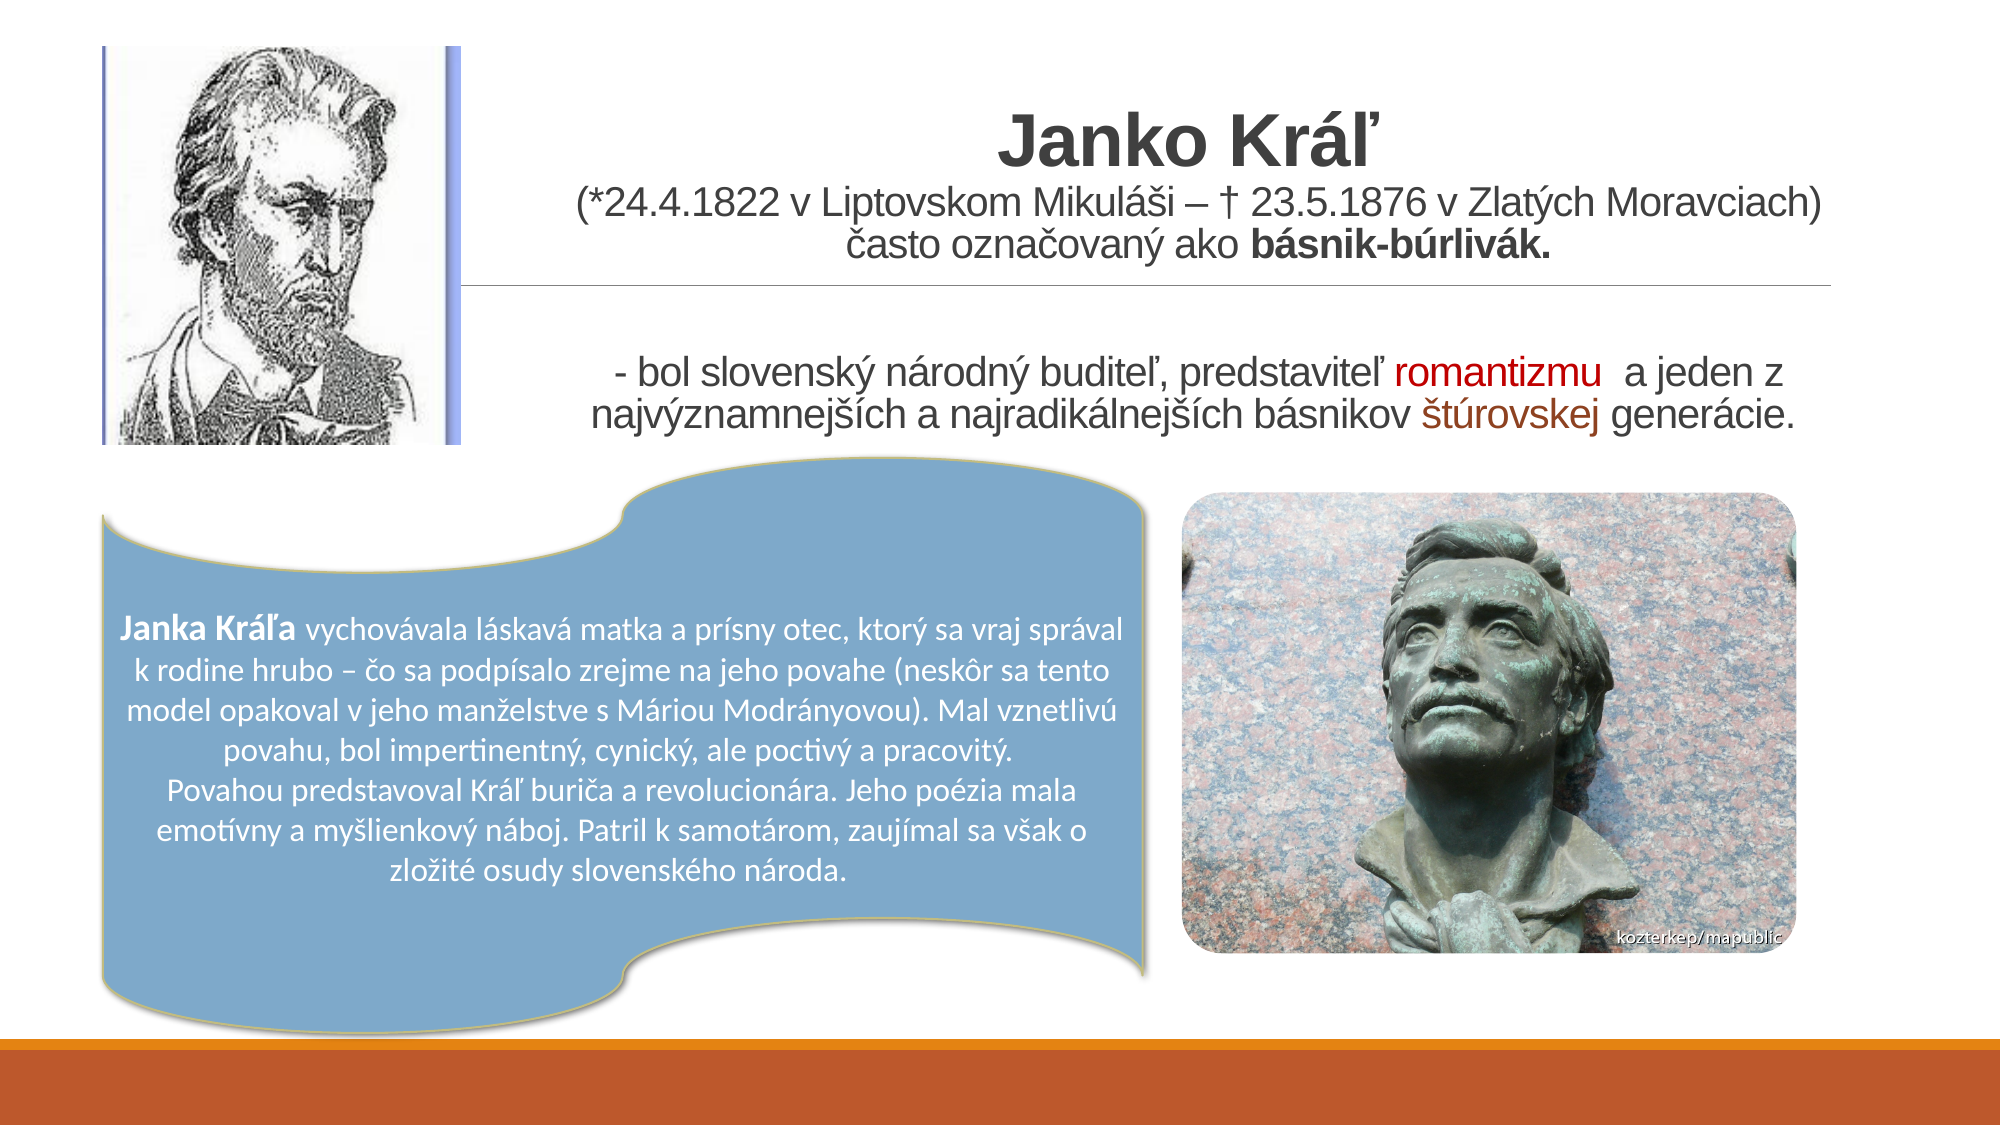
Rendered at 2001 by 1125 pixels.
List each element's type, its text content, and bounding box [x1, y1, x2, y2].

picture [1181, 491, 1797, 954]
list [102, 46, 461, 446]
title Janko Kráľ (*24.4.1822 v Liptovskom Mikuláši – † 23.5.1876 v Zlatých Moravciach) často označovaný ako básnik-búrlivák. - bol slovenský národný buditeľ, predstaviteľ romantizmu a jeden z najvýznamnejších a najradikálnejších básnikov štúrovskej generácie. [468, 47, 1950, 445]
text_box Janka Kráľa vychovávala láskavá matka a prísny otec, ktorý sa vraj správal k rodine hrubo – čo sa podpísalo zrejme na jeho povahe (neskôr sa tento model opakoval v jeho manželstve s Máriou Modrányovou). Mal vznetlivú povahu, bol impertinentný, cynický, ale poctivý a pracovitý. Povahou predstavoval Kráľ buriča a revolucionára. Jeho poézia mala emotívny a myšlienkový náboj. Patril k samotárom, zaujímal sa však o zložité osudy slovenského národa. [101, 456, 1144, 1035]
